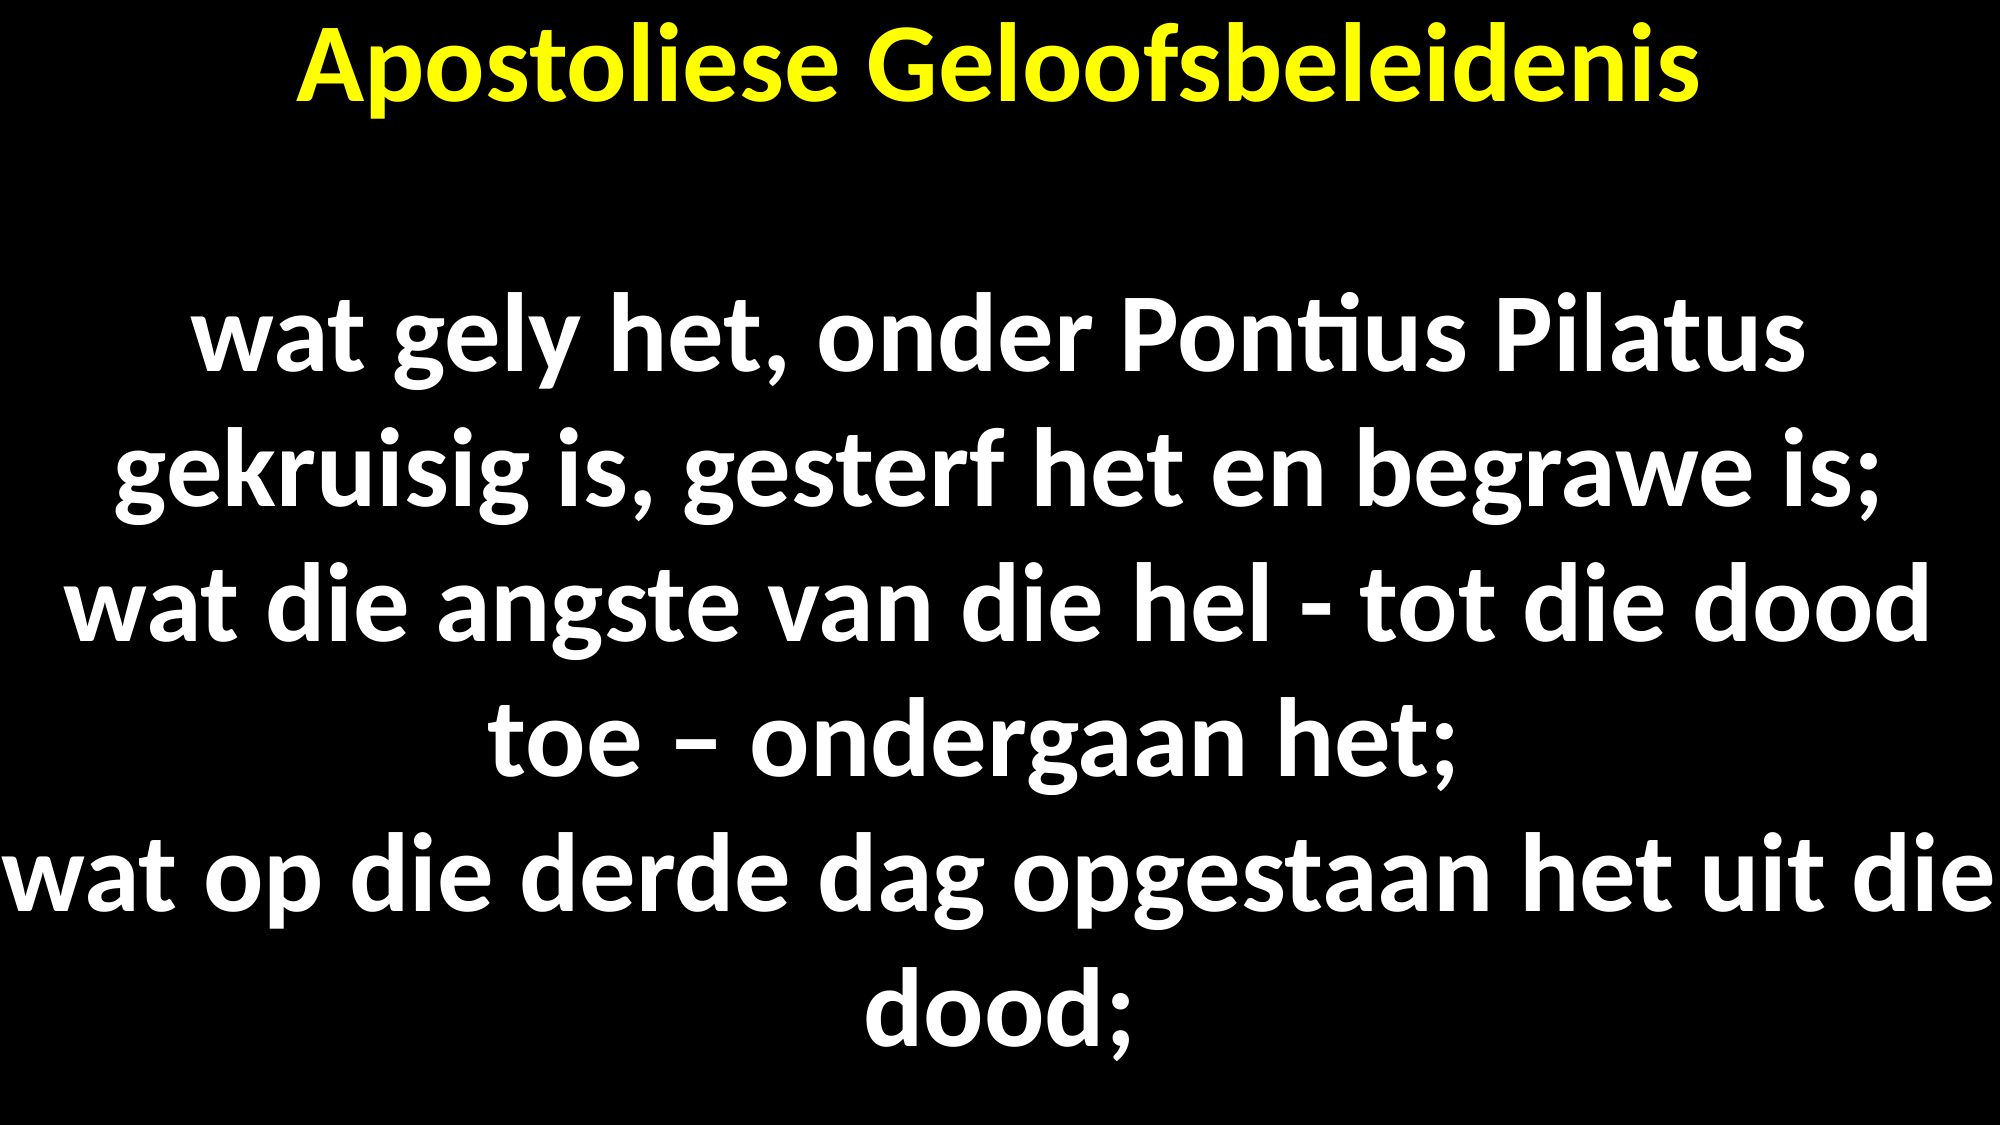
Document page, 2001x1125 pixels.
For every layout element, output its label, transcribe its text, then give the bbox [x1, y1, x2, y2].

list wat gely het, onder Pontius Pilatus gekruisig is, gesterf het en begrawe is; wat die angste van die hel - tot die dood toe – ondergaan het; wat op die derde dag opgestaan het uit die dood; [0, 202, 2000, 1125]
list Apostoliese Geloofsbeleidenis [0, 0, 2000, 114]
